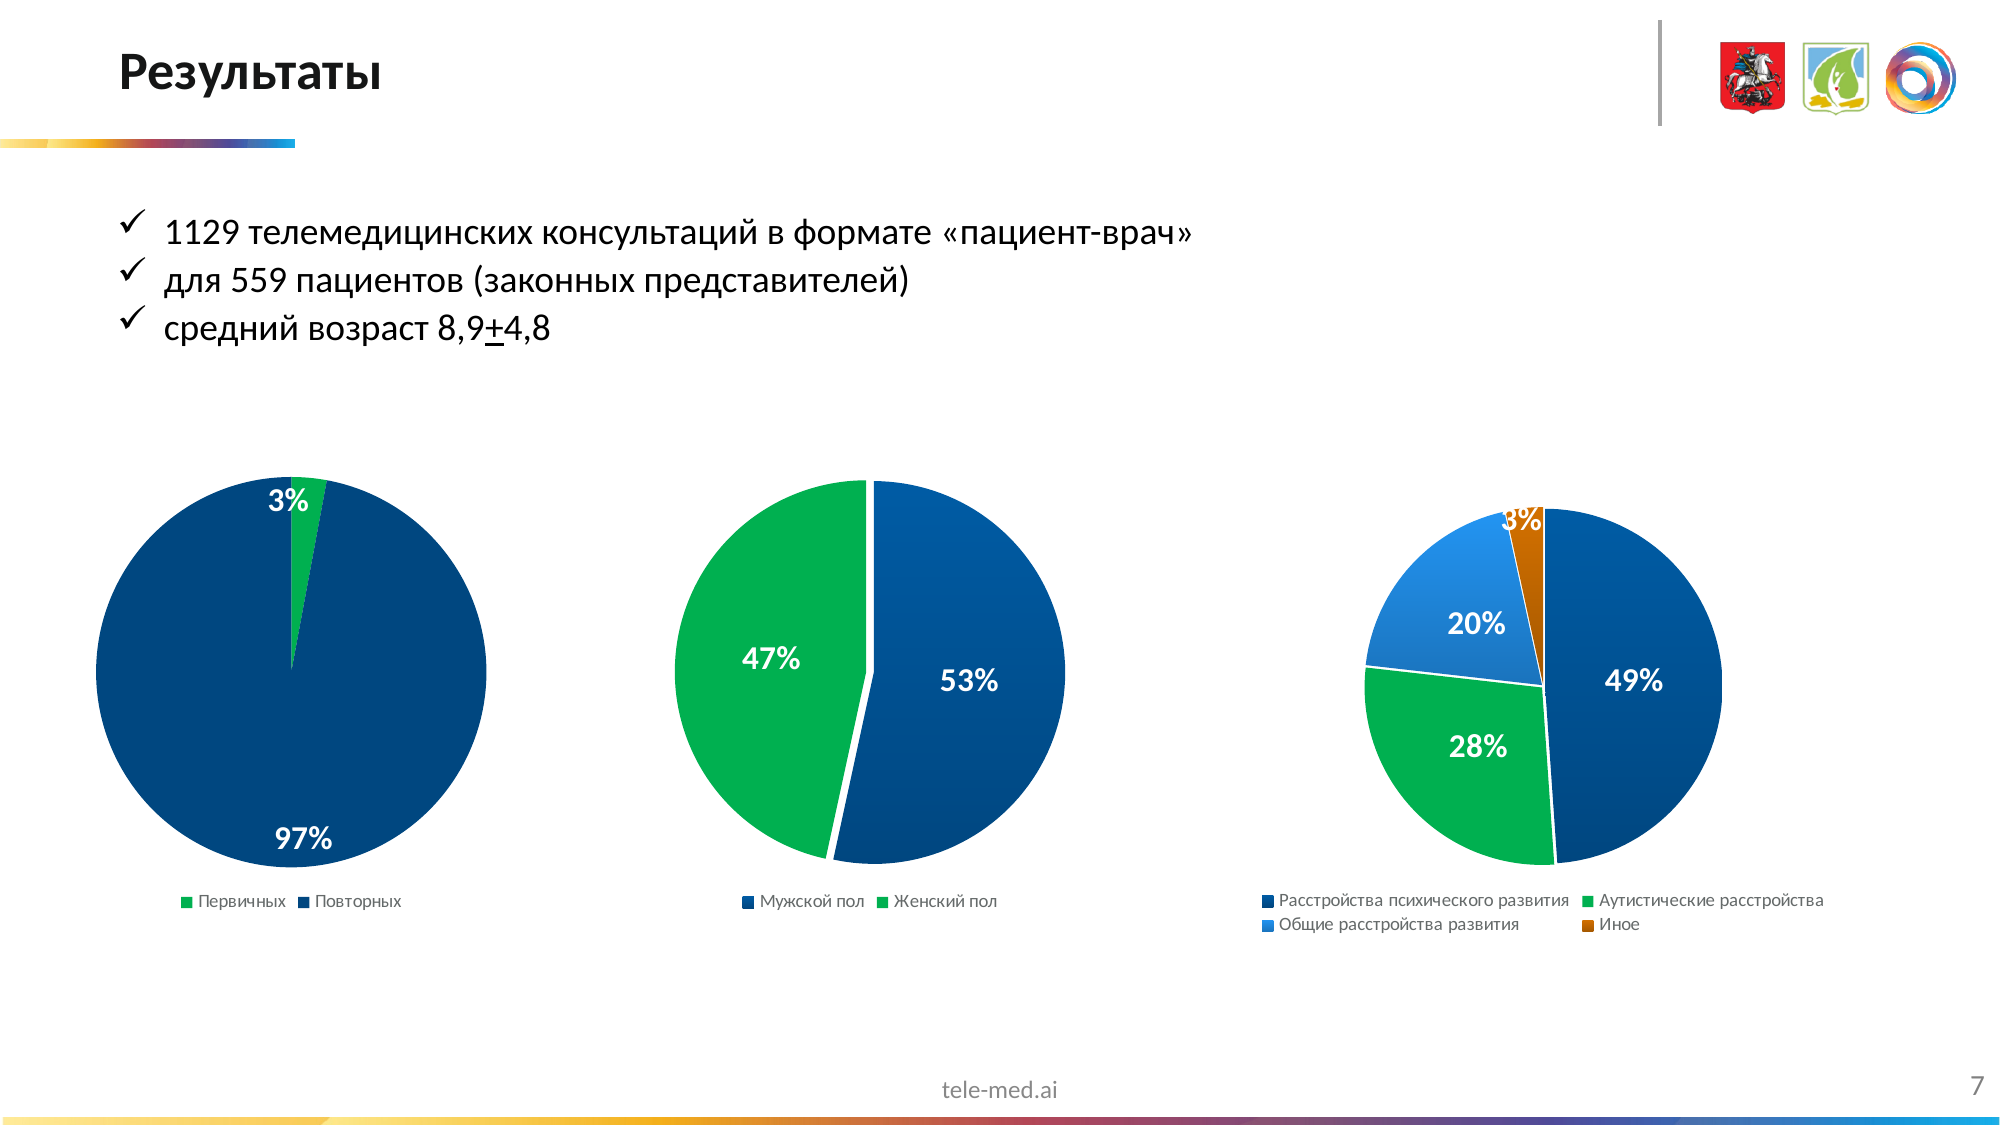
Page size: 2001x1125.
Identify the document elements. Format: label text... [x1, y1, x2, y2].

picture [0, 139, 295, 148]
title Результаты [104, 0, 1594, 144]
text_box 1129 телемедицинских консультаций в формате «пациент-врач» для 559 пациентов (законных представителей) средний возраст 8,9+4,8 [102, 196, 1473, 356]
chart [1165, 456, 1922, 942]
picture [1720, 28, 1968, 127]
chart [586, 467, 1154, 918]
text_box tele-med.ai [669, 1066, 1330, 1111]
picture [0, 1117, 2000, 1125]
chart [43, 467, 540, 918]
slide_number 7 [1718, 1053, 2000, 1115]
